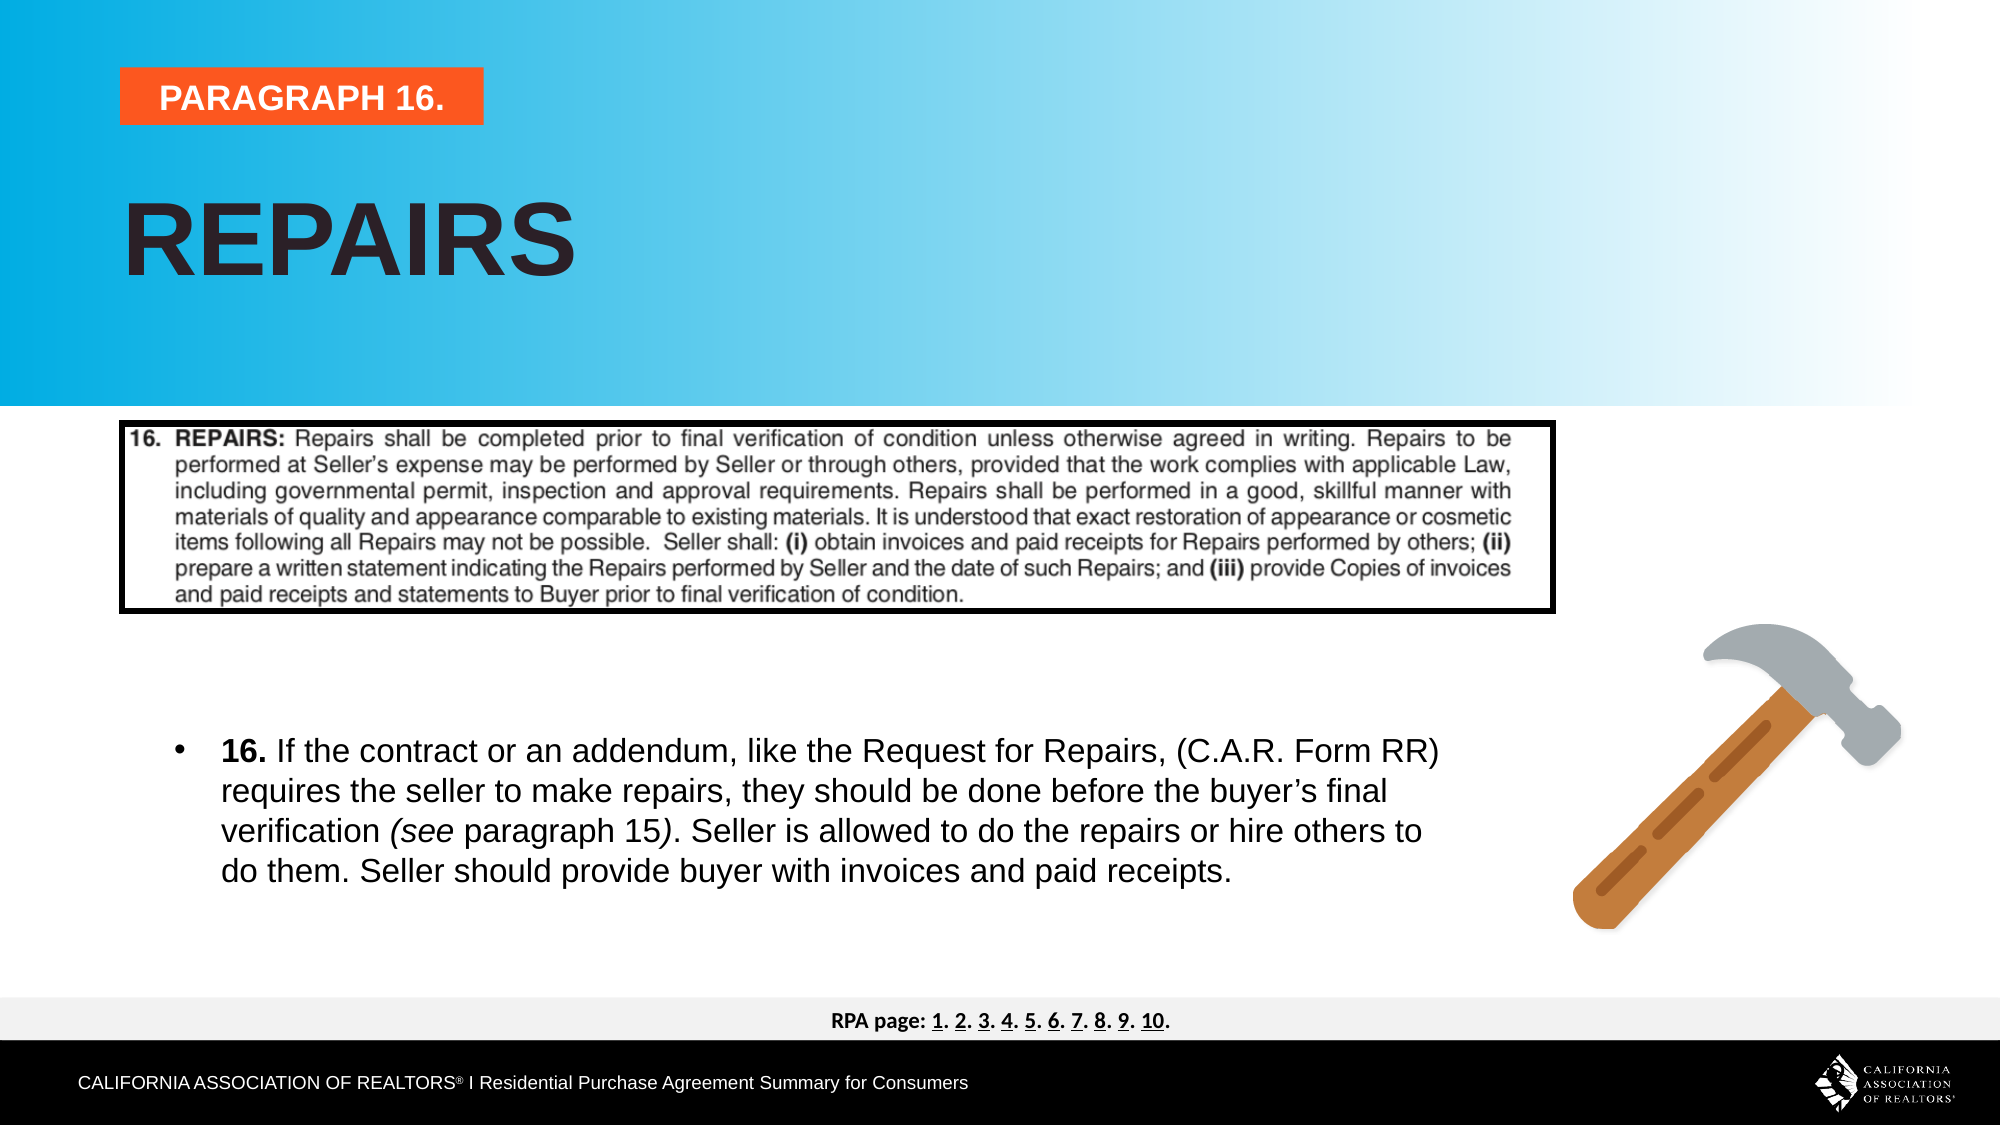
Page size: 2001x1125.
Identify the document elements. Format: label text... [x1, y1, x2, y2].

slide_number 104 [660, 0, 664, 197]
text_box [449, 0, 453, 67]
slide_number 94 [1818, 1050, 1863, 1096]
slide_number 104 [660, 301, 664, 405]
picture [1815, 1054, 1955, 1113]
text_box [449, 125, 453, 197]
text_box 16. If the contract or an addendum, like the Request for Repairs, (C.A.R. Form RR) requires the seller to make repairs, they should be done before the buyer’s final verification (see paragraph 15). Seller is allowed to do the repairs or hire others to do them. Seller should provide buyer with invoices and paid receipts. [166, 721, 1473, 897]
picture [124, 426, 1551, 609]
text_box RPA page: 1. 2. 3. 4. 5. 6. 7. 8. 9. 10. [2, 997, 2000, 1041]
text_box REPAIRS [114, 197, 1992, 301]
text_box Paragraph 16. [120, 67, 484, 125]
picture [1572, 623, 1902, 929]
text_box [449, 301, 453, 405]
